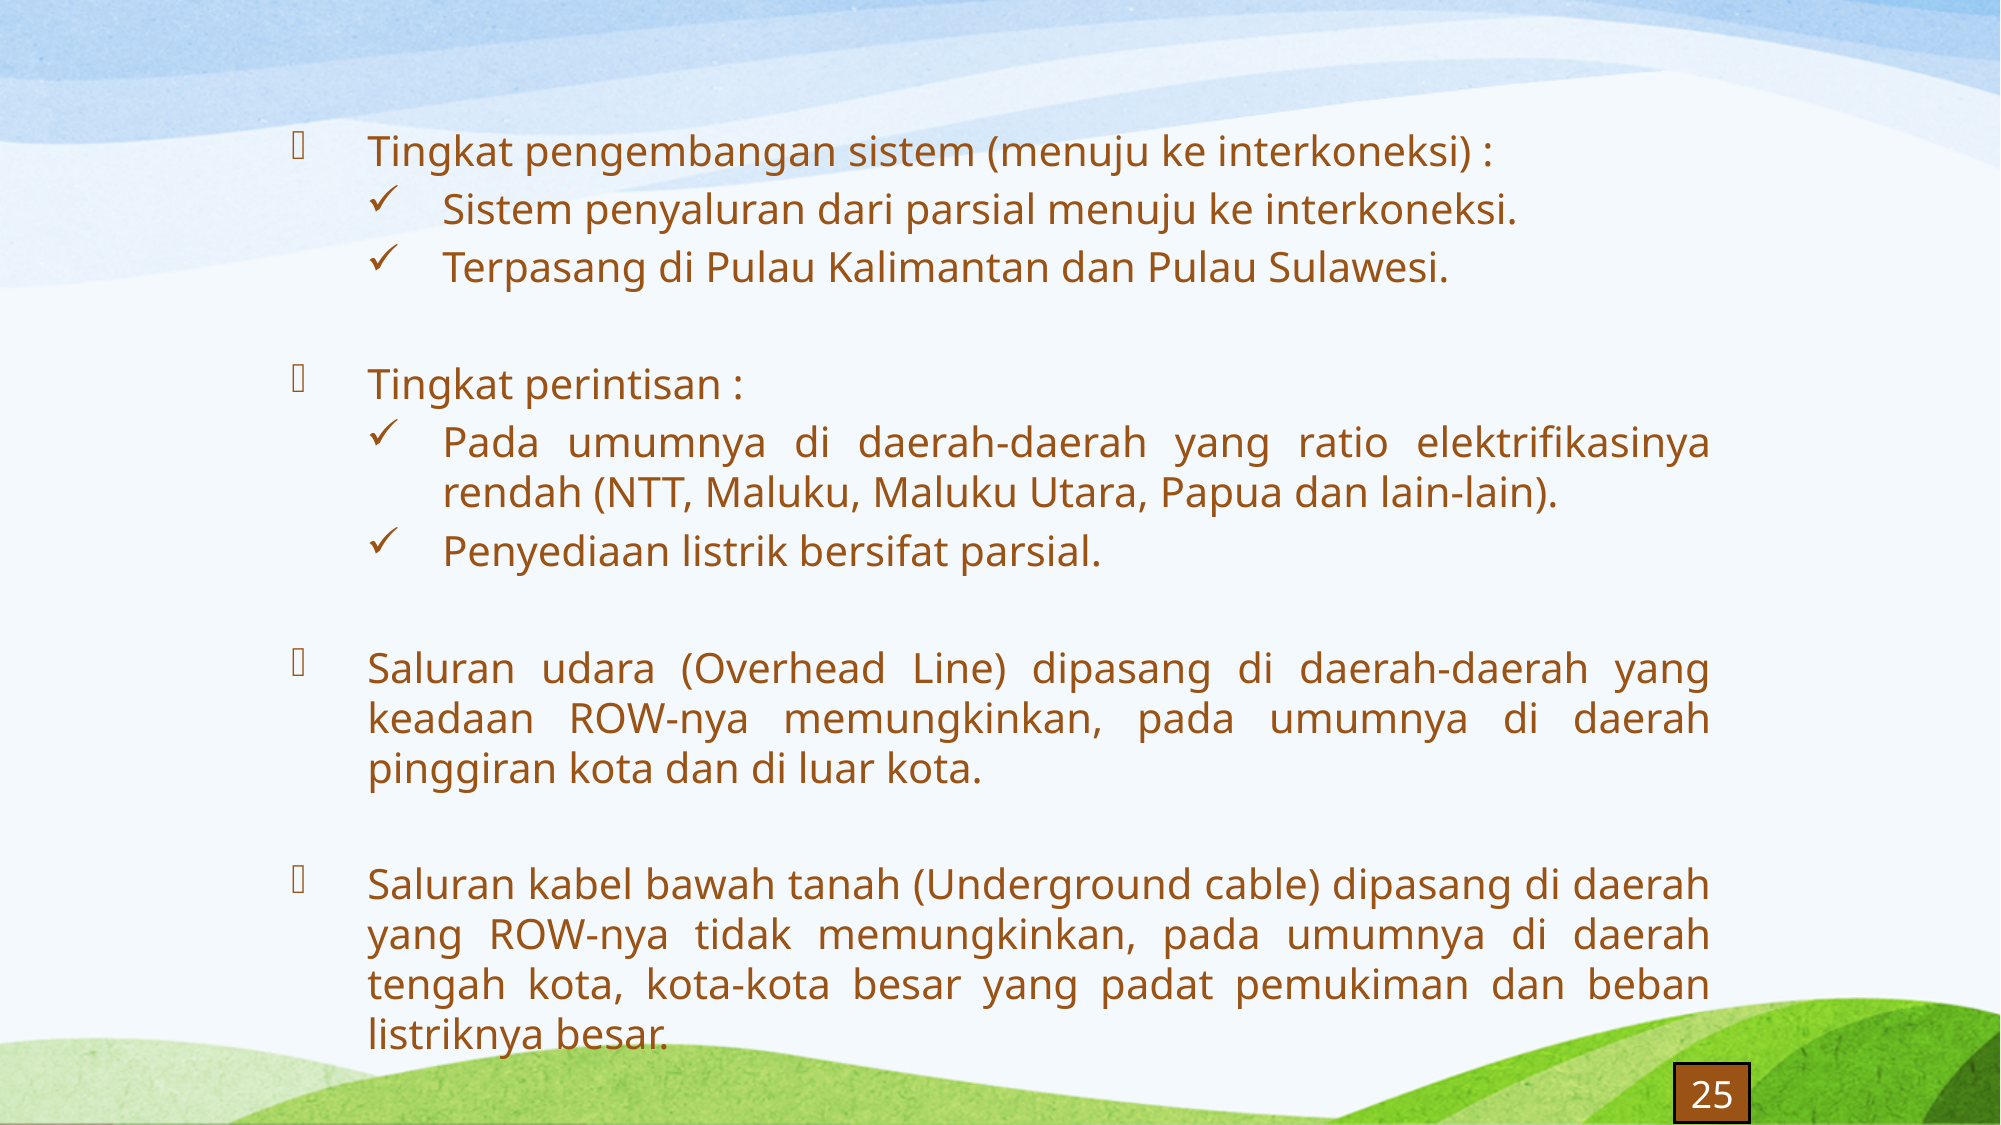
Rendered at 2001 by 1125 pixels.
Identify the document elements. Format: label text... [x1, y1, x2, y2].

text_box Tingkat pengembangan sistem (menuju ke interkoneksi) : Sistem penyaluran dari parsial menuju ke interkoneksi. Terpasang di Pulau Kalimantan dan Pulau Sulawesi. Tingkat perintisan : Pada umumnya di daerah-daerah yang ratio elektrifikasinya rendah (NTT, Maluku, Maluku Utara, Papua dan lain-lain). Penyediaan listrik bersifat parsial. Saluran udara (Overhead Line) dipasang di daerah-daerah yang keadaan ROW-nya memungkinkan, pada umumnya di daerah pinggiran kota dan di luar kota. Saluran kabel bawah tanah (Underground cable) dipasang di daerah yang ROW-nya tidak memungkinkan, pada umumnya di daerah tengah kota, kota-kota besar yang padat pemukiman dan beban listriknya besar. [276, 117, 1727, 1066]
picture [0, 0, 2001, 1125]
text_box 25 [1674, 1063, 1750, 1123]
